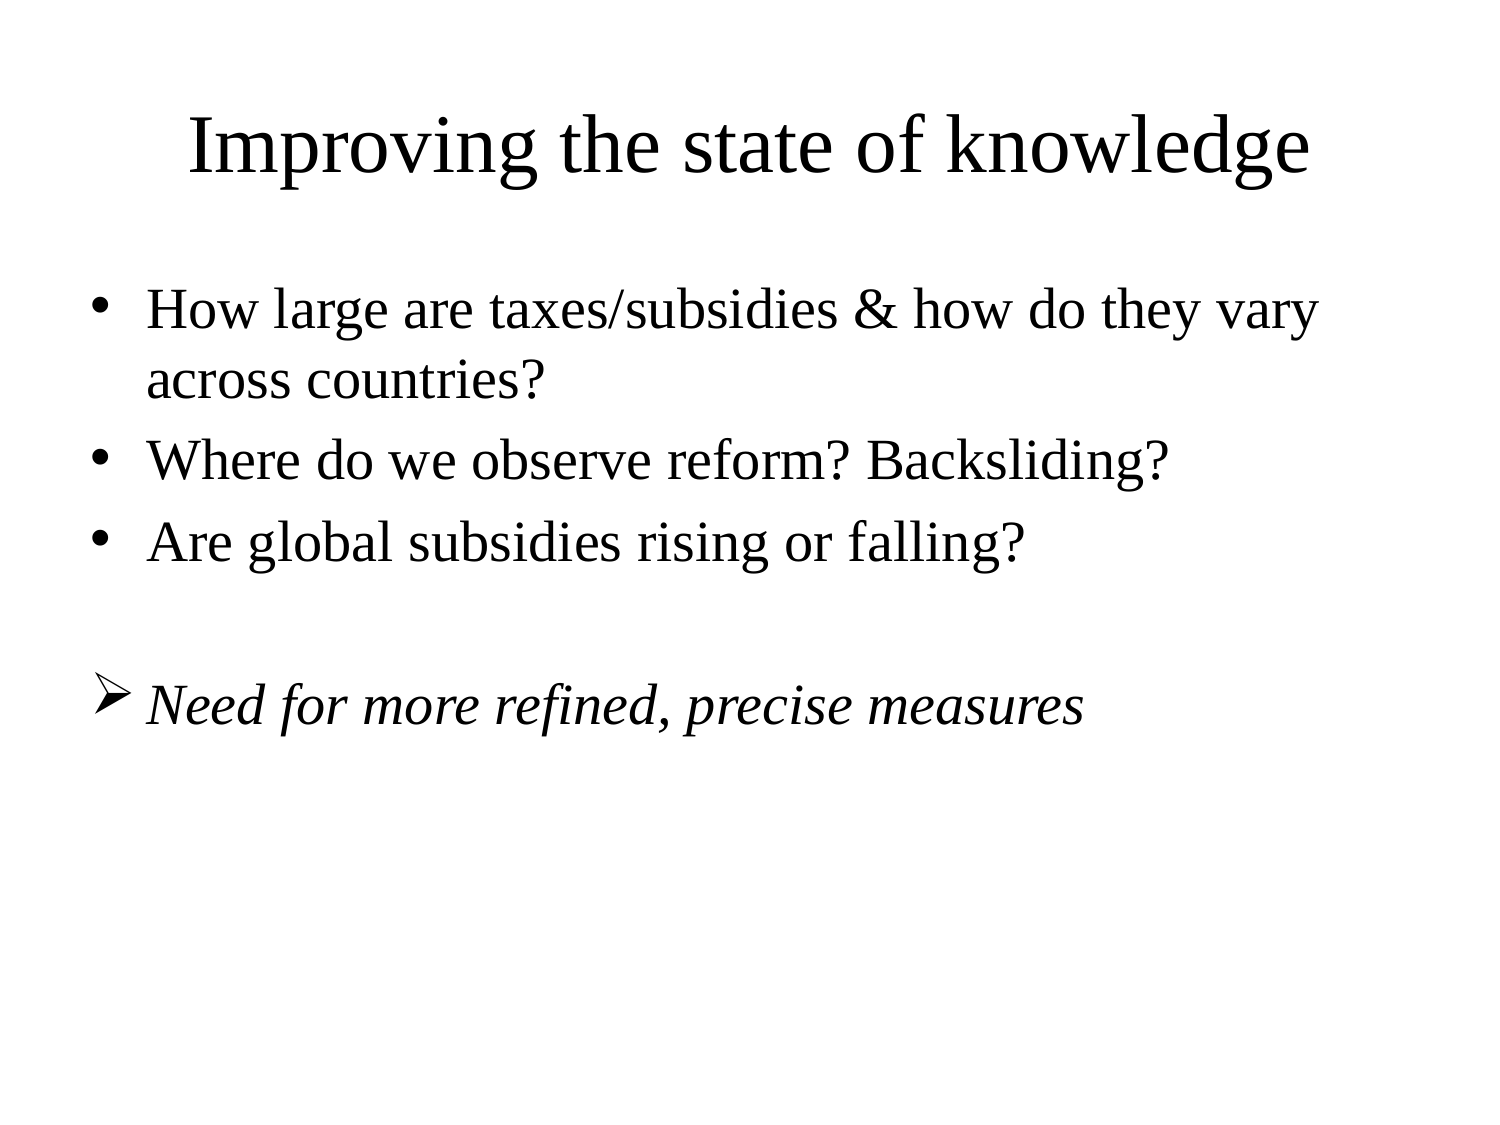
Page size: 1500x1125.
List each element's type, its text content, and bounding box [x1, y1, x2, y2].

list How large are taxes/subsidies & how do they vary across countries? Where do we observe reform? Backsliding? Are global subsidies rising or falling? Need for more refined, precise measures [75, 262, 1425, 1005]
title Improving the state of knowledge [75, 45, 1425, 233]
